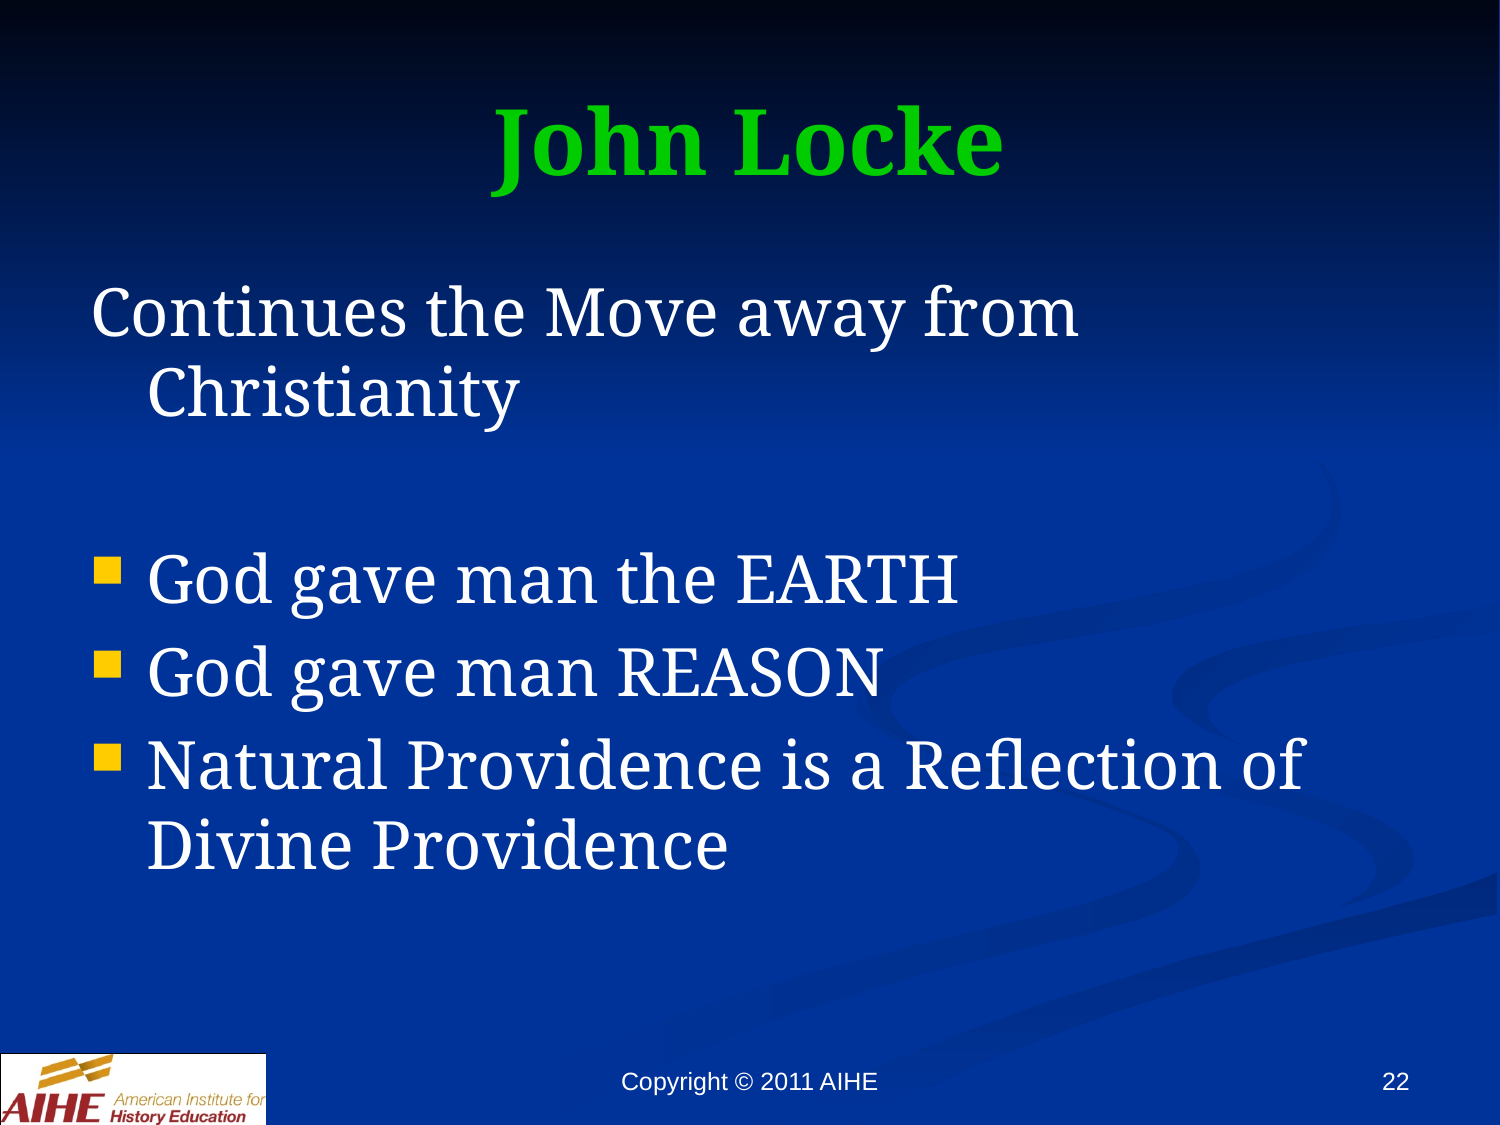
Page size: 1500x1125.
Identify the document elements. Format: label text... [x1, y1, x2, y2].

slide_number 22 [1074, 1024, 1426, 1104]
picture [0, 1052, 266, 1125]
footer Copyright © 2011 AIHE [512, 1024, 988, 1104]
title John Locke [74, 44, 1426, 233]
list Continues the Move away from Christianity God gave man the EARTH God gave man REASON Natural Providence is a Reflection of Divine Providence [74, 262, 1426, 1006]
